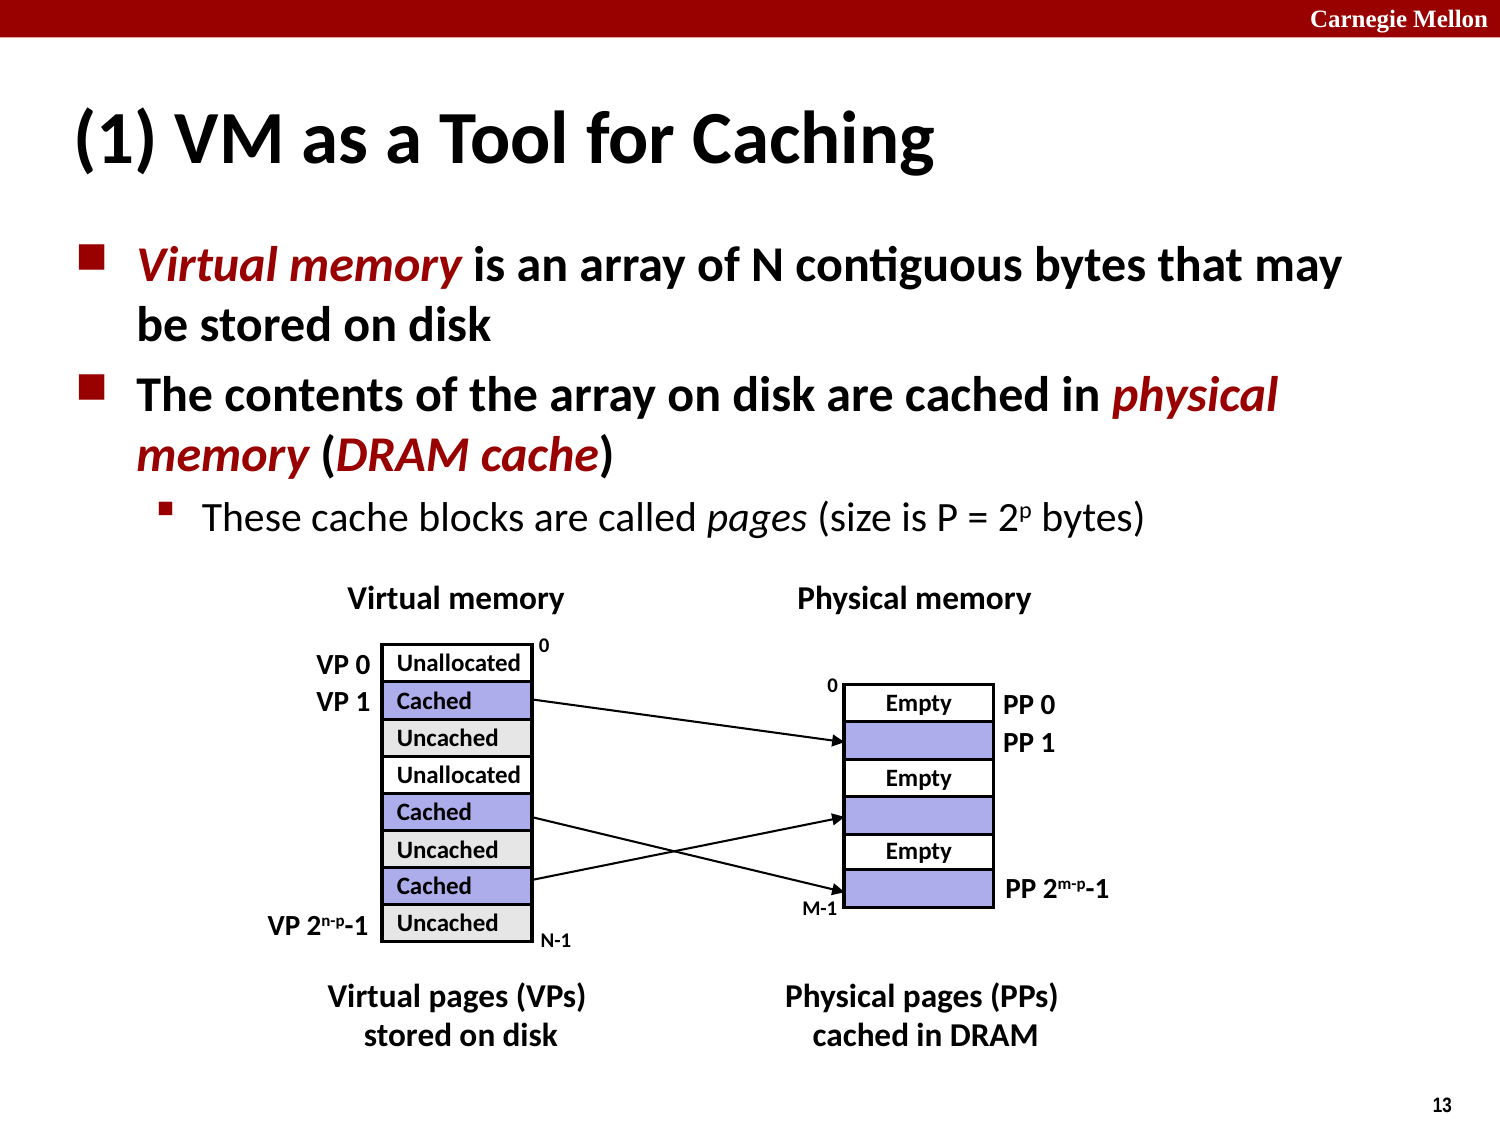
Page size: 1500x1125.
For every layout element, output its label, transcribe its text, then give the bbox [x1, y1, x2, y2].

text_box 0 [812, 665, 853, 706]
text_box VP 1 [301, 679, 382, 726]
list Virtual memory is an array of N contiguous bytes that may be stored on disk The contents of the array on disk are cached in physical memory (DRAM cache) These cache blocks are called pages (size is P = 2p bytes) [64, 223, 1361, 563]
text_box 0 [523, 625, 565, 665]
text_box Cached [382, 867, 532, 905]
text_box [843, 721, 988, 759]
text_box PP 2m-p-1 [990, 866, 1125, 912]
text_box Unallocated [382, 756, 532, 793]
text_box Cached [382, 681, 532, 719]
text_box Physical memory [782, 574, 1047, 625]
text_box PP 0 [988, 679, 1071, 717]
title (1) VM as a Tool for Caching [58, 71, 1305, 197]
text_box [832, 883, 840, 888]
text_box Empty [843, 759, 994, 796]
text_box Uncached [384, 905, 532, 942]
text_box PP 1 [988, 717, 1071, 767]
text_box Uncached [382, 719, 532, 756]
text_box [843, 796, 994, 835]
text_box Virtual memory [332, 574, 581, 625]
text_box Physical pages (PPs) cached in DRAM [770, 968, 1082, 1062]
text_box Uncached [382, 830, 532, 867]
text_box Unallocated [382, 644, 532, 681]
text_box Empty [843, 835, 994, 870]
text_box [532, 699, 845, 747]
text_box M-1 [787, 888, 853, 929]
text_box [843, 870, 990, 908]
text_box Empty [843, 684, 988, 721]
text_box [532, 813, 845, 881]
text_box VP 2n-p-1 [252, 903, 384, 949]
text_box Cached [382, 793, 532, 830]
text_box N-1 [525, 920, 586, 960]
text_box Virtual pages (VPs) stored on disk [312, 968, 610, 1062]
text_box VP 0 [301, 642, 386, 679]
